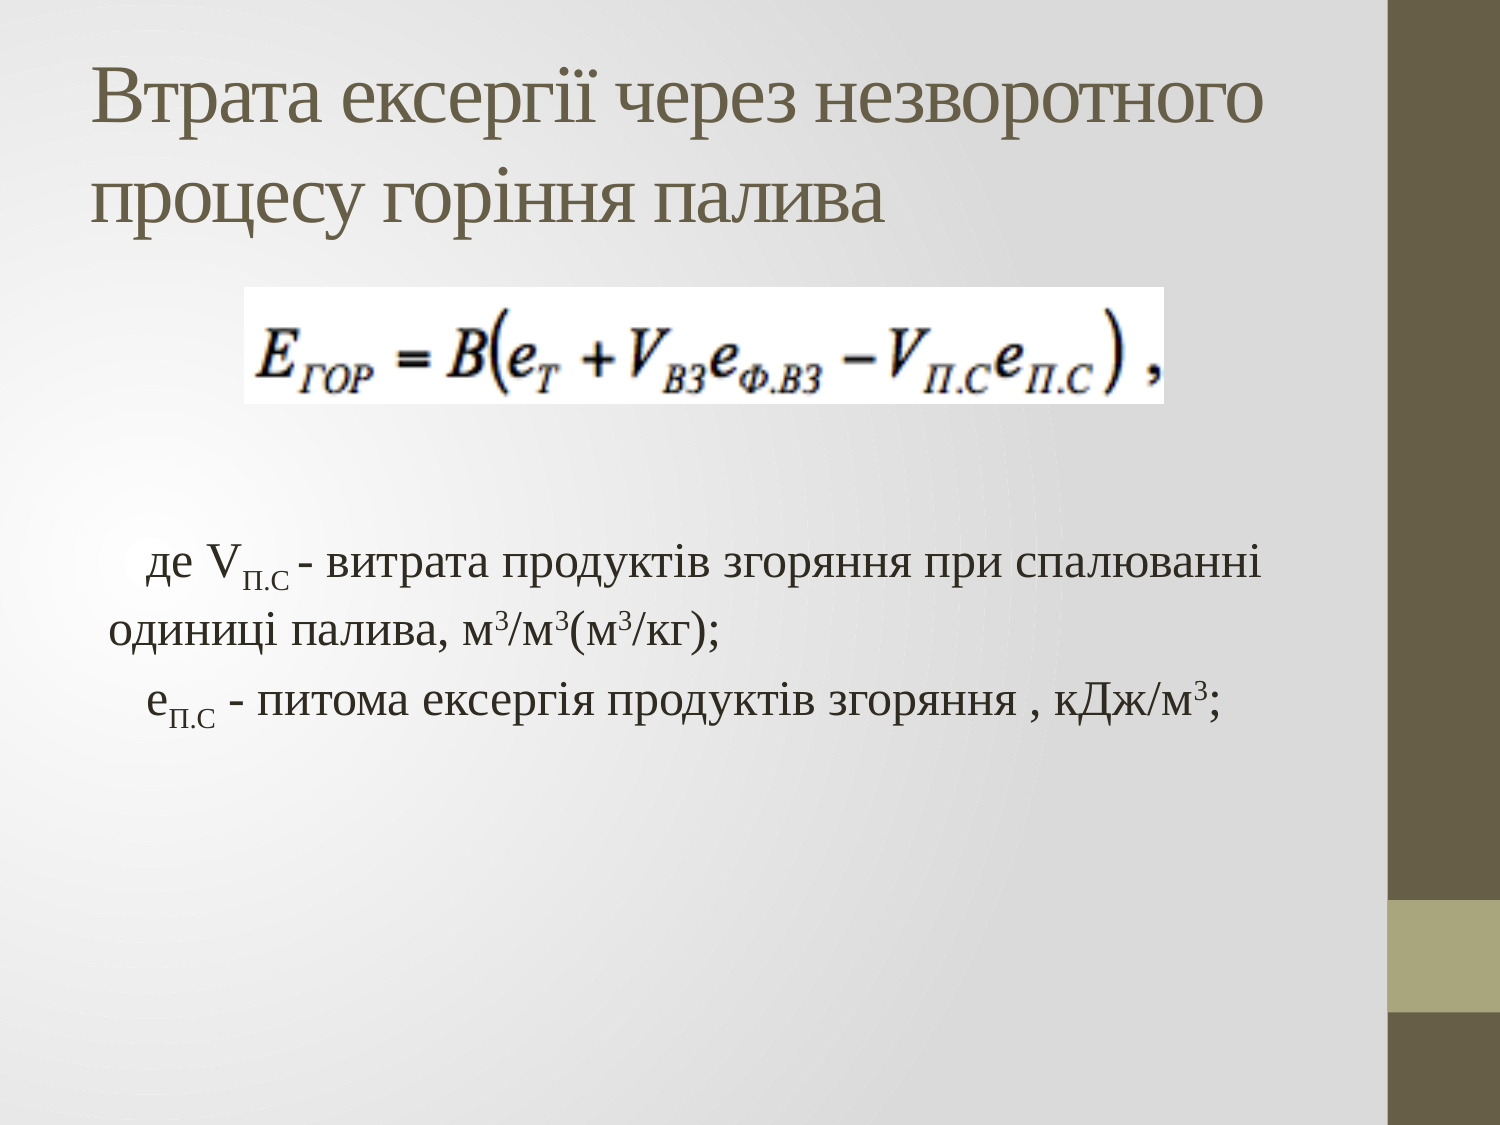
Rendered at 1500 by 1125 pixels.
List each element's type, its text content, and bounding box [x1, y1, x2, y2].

picture [243, 286, 1165, 405]
list де VП.С - витрата продуктів згоряння при спалюванні одиниці палива, м3/м3(м3/кг); еП.С - питома ексергія продуктів згоряння , кДж/м3; [75, 262, 1325, 1050]
title Втрата ексергії через незворотного процесу горіння палива [75, 45, 1325, 233]
